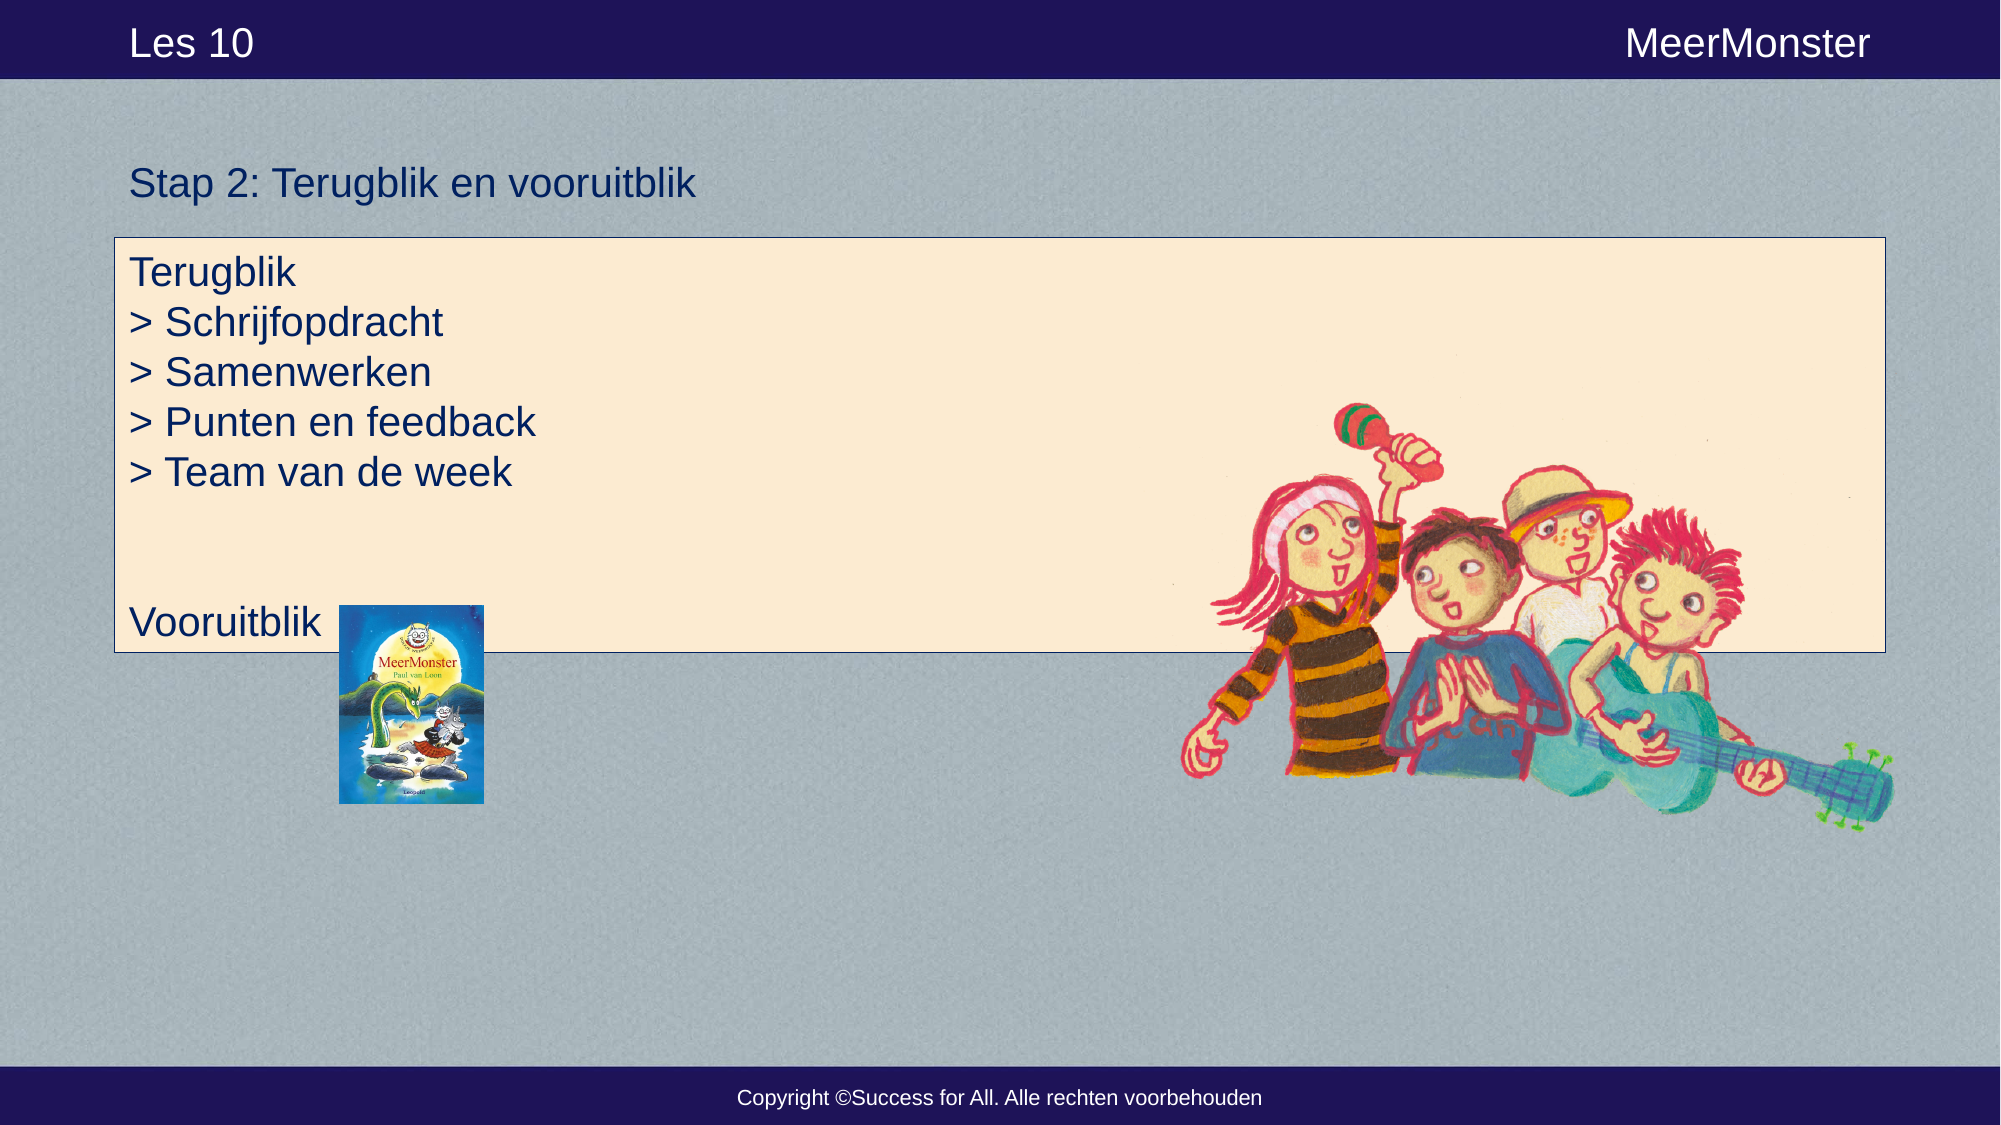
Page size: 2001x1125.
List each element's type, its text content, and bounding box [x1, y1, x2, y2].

picture [0, 0, 2001, 1125]
text_box Les 10 [114, 8, 354, 73]
text_box MeerMonster [999, 8, 1886, 73]
text_box Terugblik > Schrijfopdracht > Samenwerken > Punten en feedback > Team van de week Vooruitblik [114, 237, 1886, 653]
text_box Copyright ©Success for All. Alle rechten voorbehouden [0, 1076, 2000, 1125]
text_box Stap 2: Terugblik en vooruitblik [113, 148, 1635, 214]
